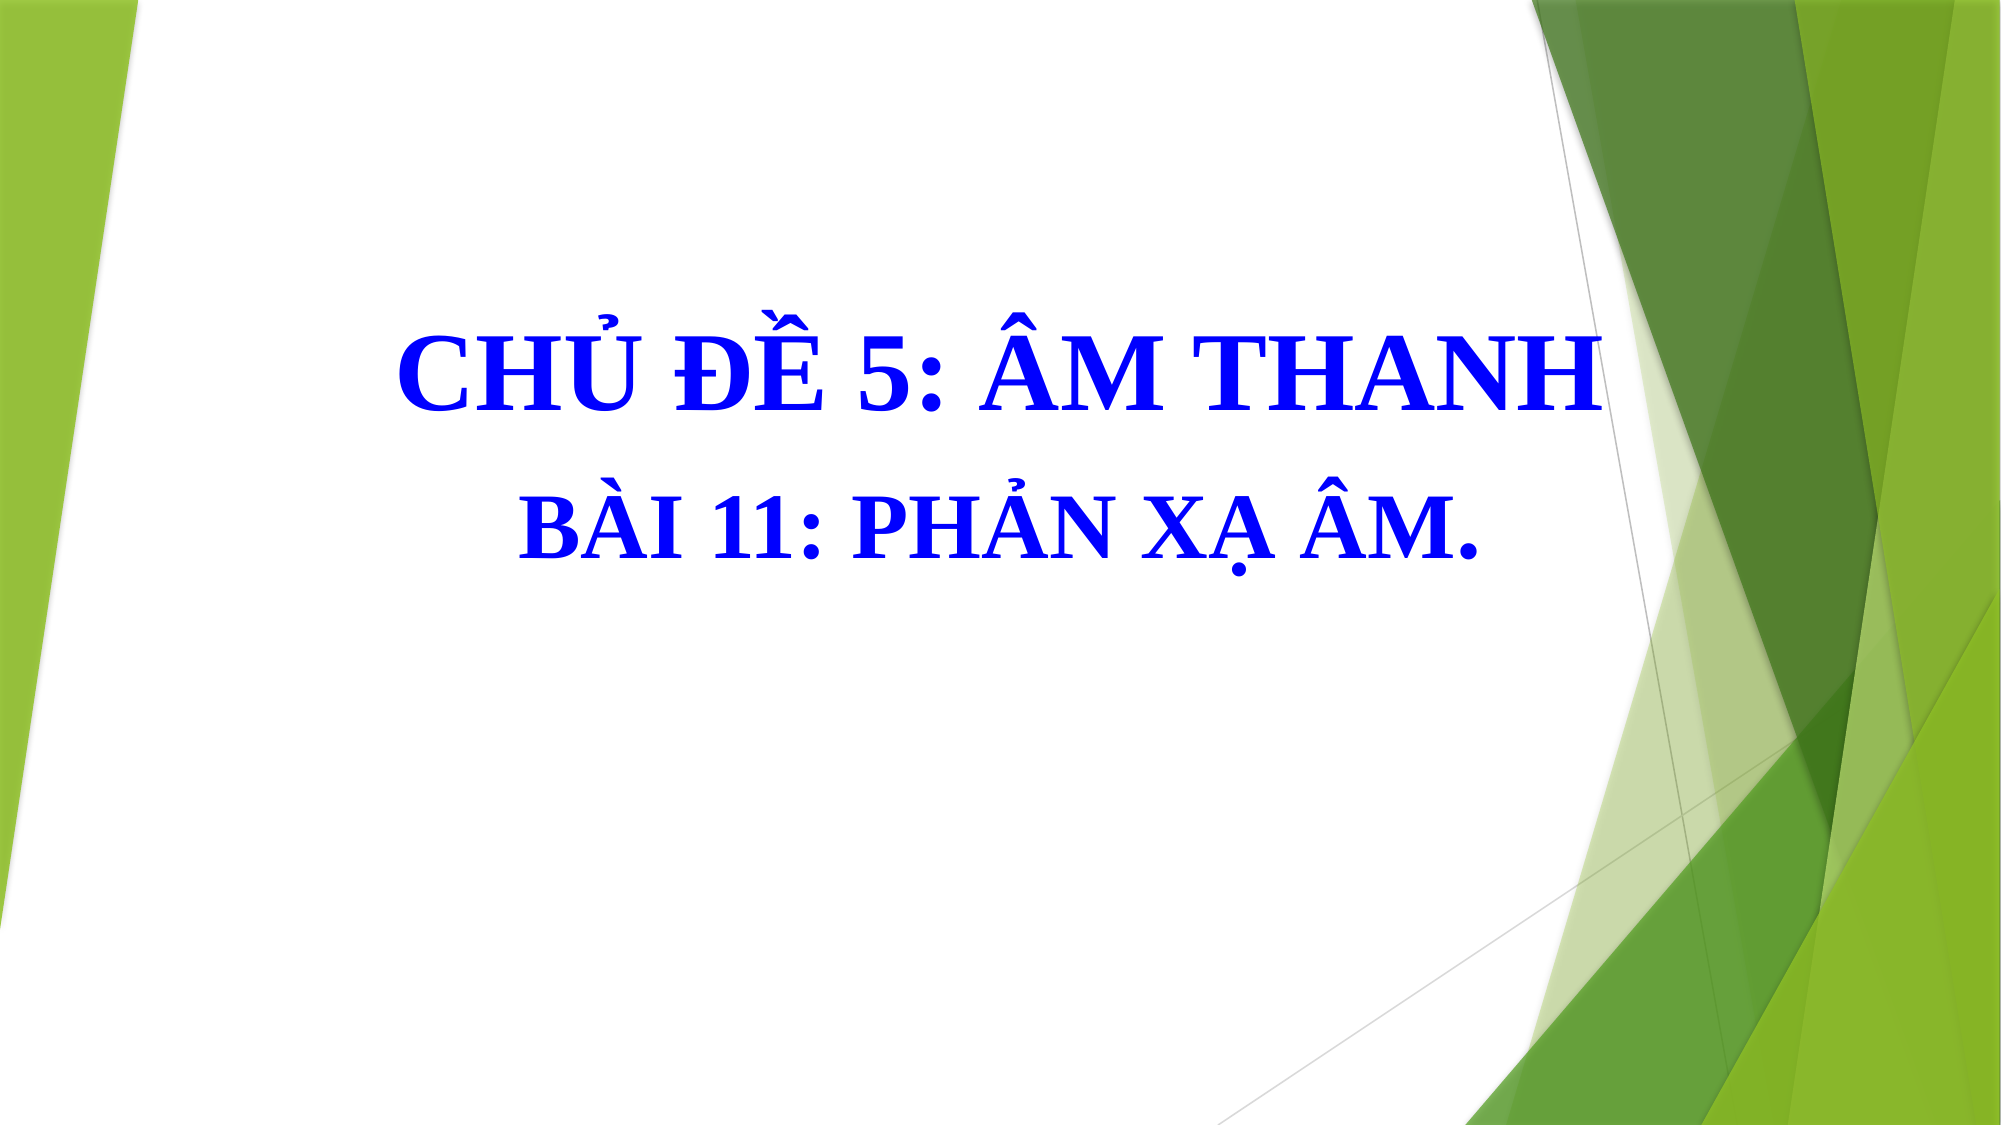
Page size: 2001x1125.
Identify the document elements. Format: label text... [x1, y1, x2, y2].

text_box CHỦ ĐỀ 5: ÂM THANH [0, 290, 2000, 441]
text_box BÀI 11: PHẢN XẠ ÂM. [0, 451, 2000, 587]
